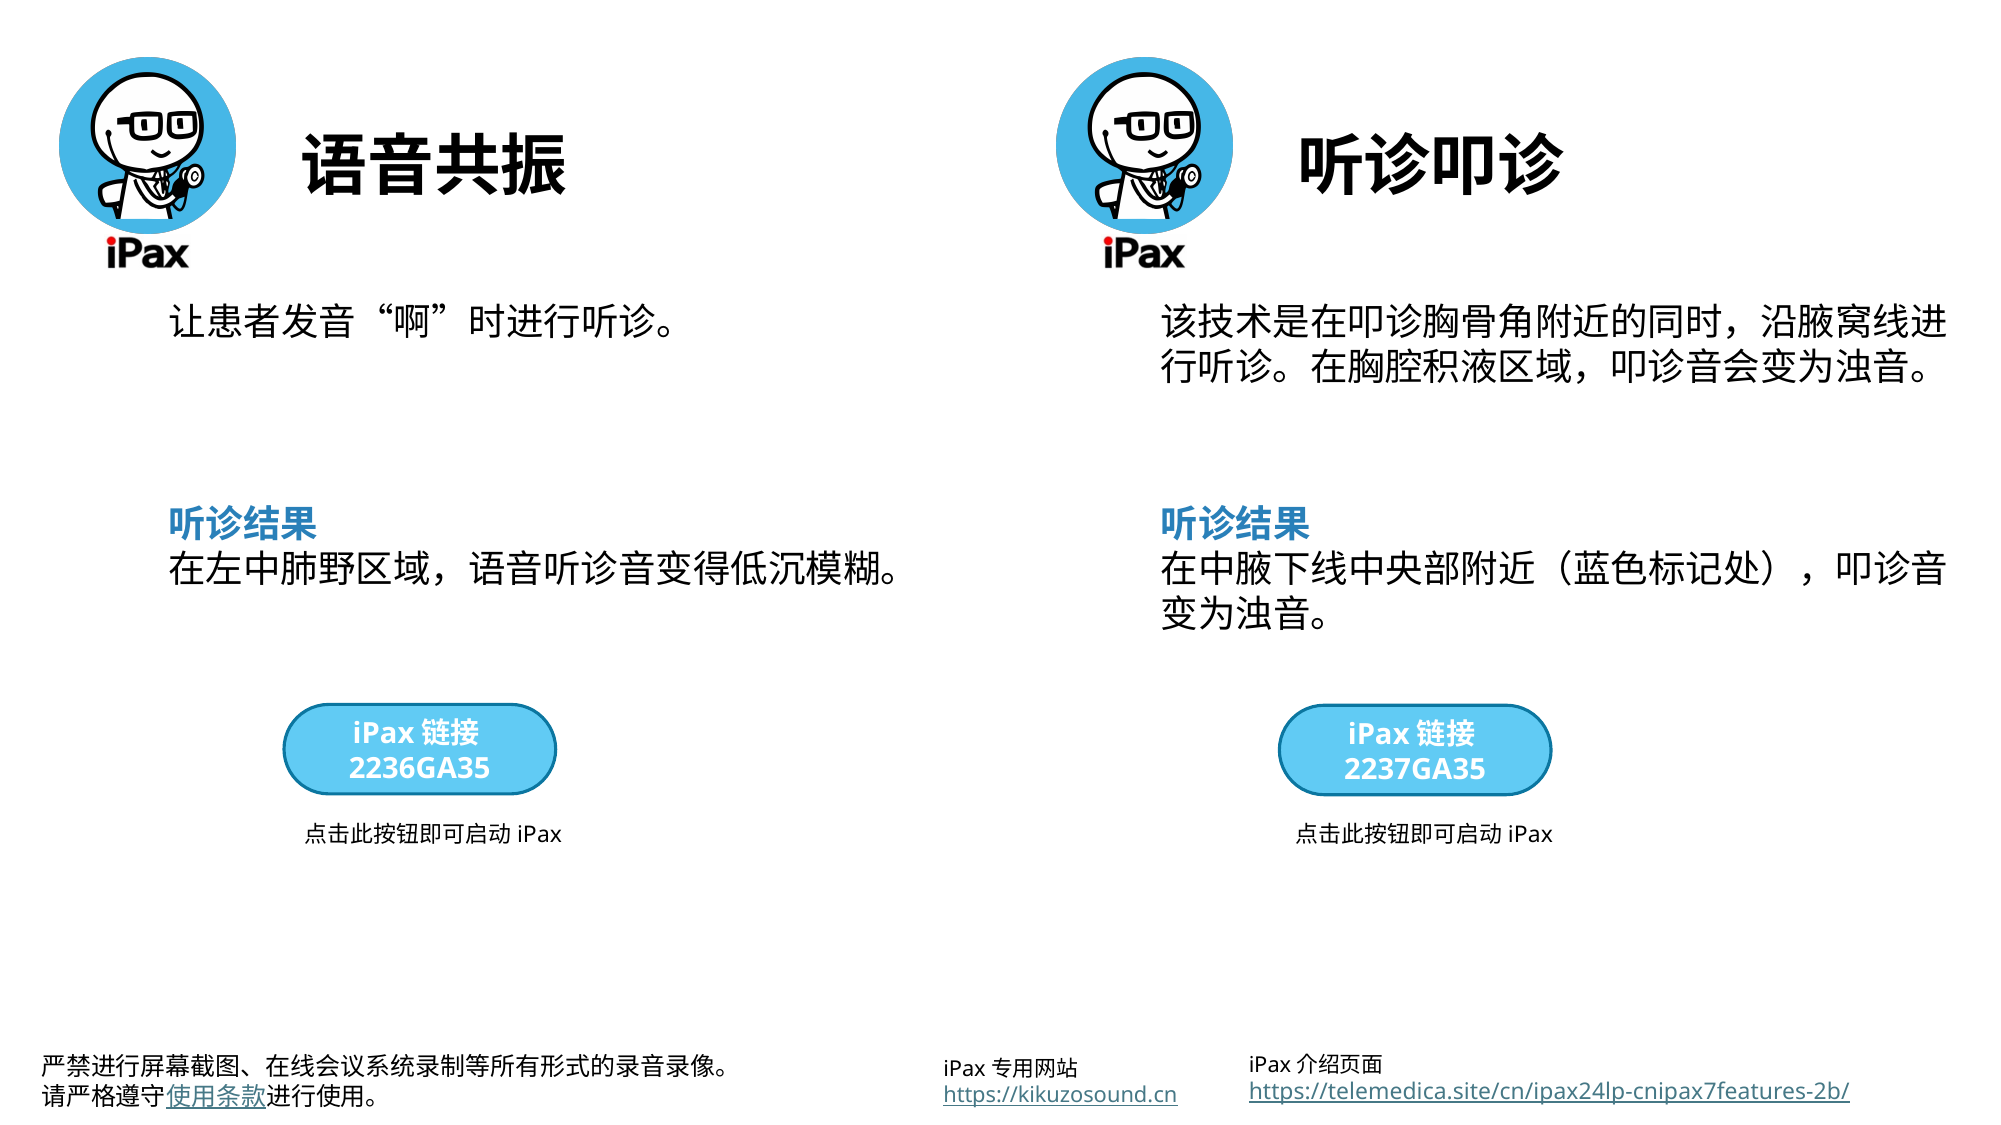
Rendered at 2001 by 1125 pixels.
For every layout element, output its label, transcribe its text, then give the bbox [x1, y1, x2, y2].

text_box iPax专用网站 https://kikuzosound.cn [928, 1047, 1193, 1118]
text_box 听诊结果 在左中肺野区域，语音听诊音变得低沉模糊。 [153, 493, 1001, 598]
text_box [58, 57, 236, 271]
text_box 听诊叩诊 [1239, 115, 1622, 211]
text_box 严禁进行屏幕截图、在线会议系统录制等所有形式的录音录像。 请严格遵守使用条款进行使用。 [26, 1043, 1125, 1125]
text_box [1055, 57, 1233, 271]
text_box 点击此按钮即可启动iPax [289, 812, 578, 855]
text_box iPax链接2237GA35 [1277, 703, 1553, 797]
text_box 该技术是在叩诊胸骨角附近的同时，沿腋窝线进行听诊。在胸腔积液区域，叩诊音会变为浊音。 [1145, 290, 1981, 396]
text_box 语音共振 [242, 115, 626, 211]
text_box 听诊结果 在中腋下线中央部附近（蓝色标记处），叩诊音变为浊音。 [1145, 493, 1993, 643]
text_box iPax介绍页面 https://telemedica.site/cn/ipax24lp-cnipax7features-2b/ [1233, 1042, 1866, 1116]
text_box 点击此按钮即可启动iPax [1280, 812, 1568, 855]
text_box iPax链接2236GA35 [282, 702, 558, 796]
text_box 让患者发音“啊”时进行听诊。 [153, 290, 989, 351]
